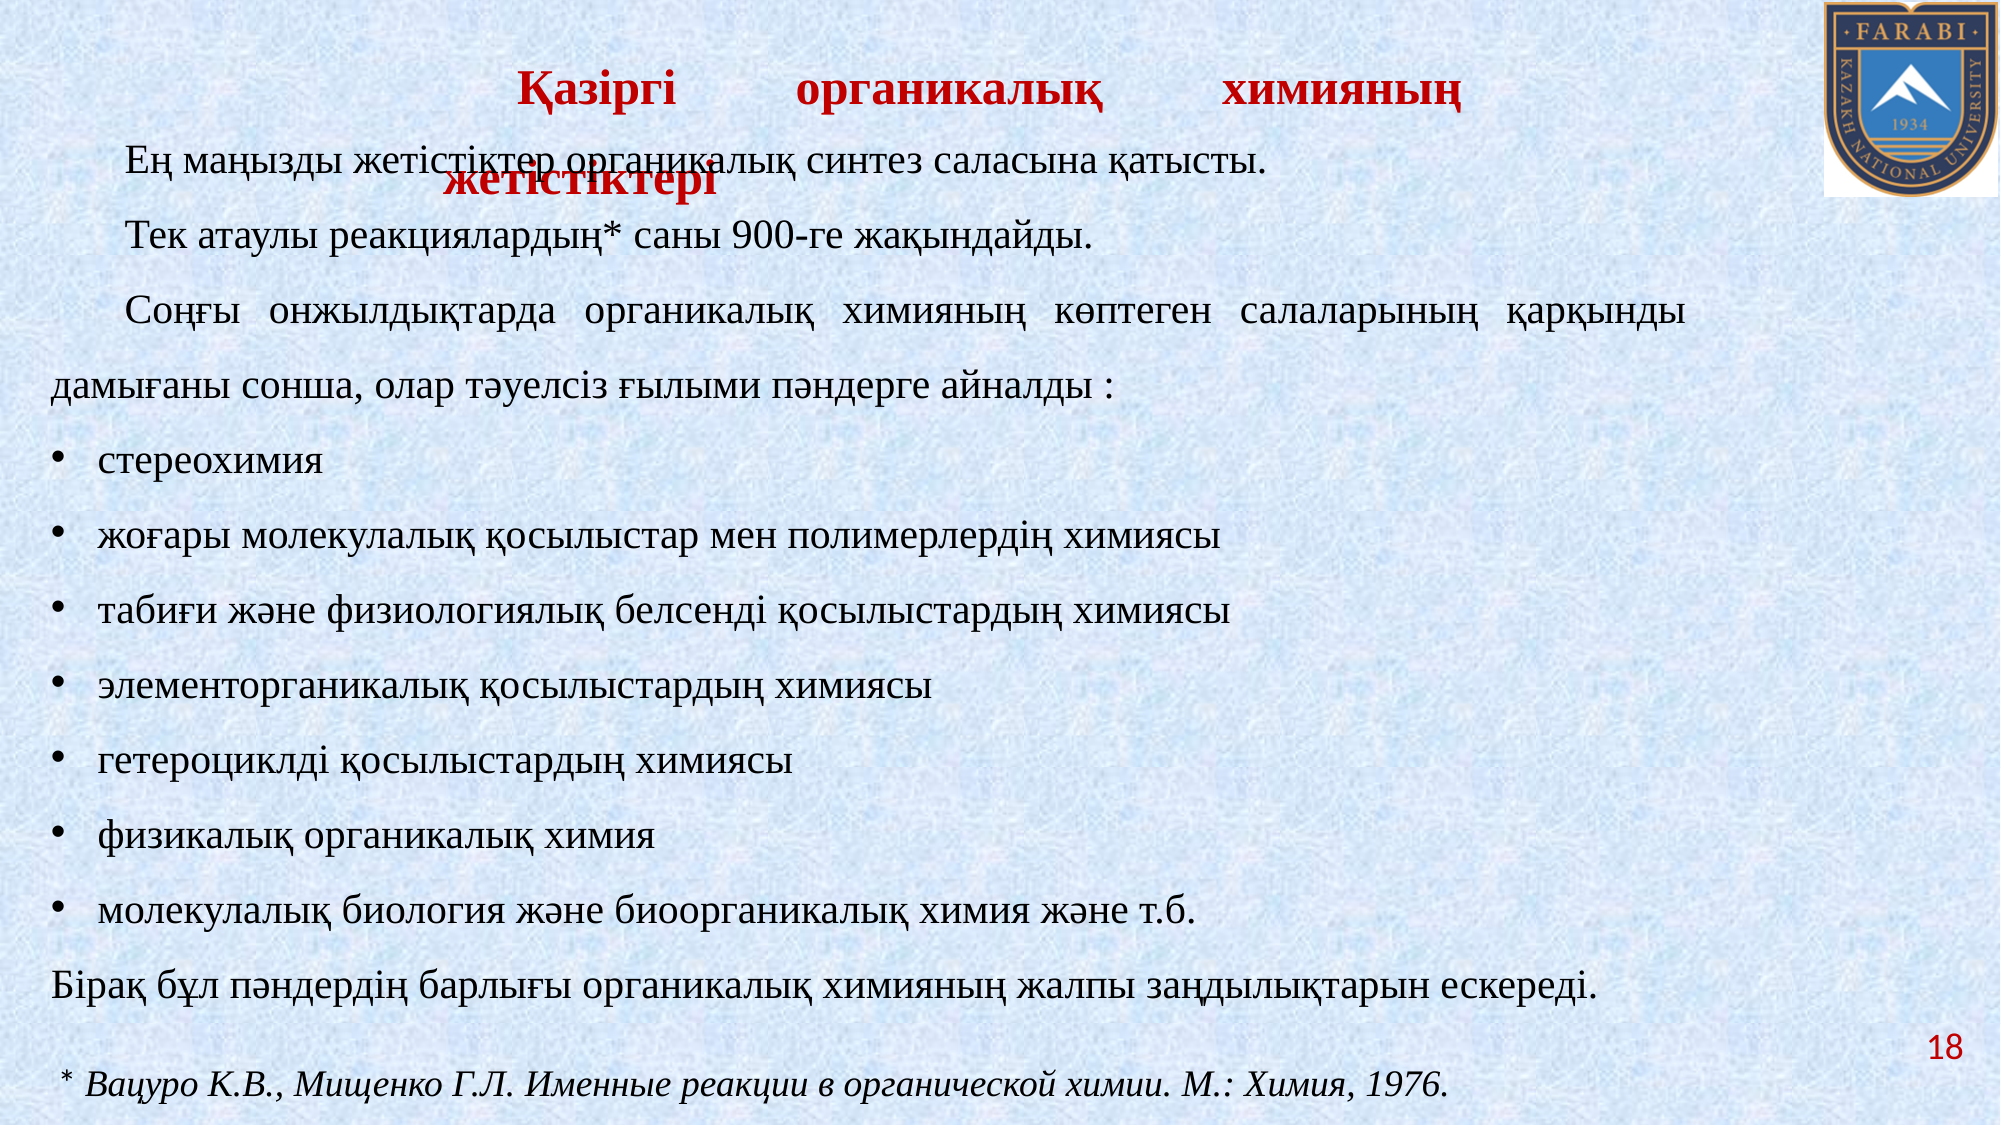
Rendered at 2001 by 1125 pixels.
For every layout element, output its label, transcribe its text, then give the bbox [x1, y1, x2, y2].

picture [0, 0, 2001, 1125]
text_box * Вацуро К.В., Мищенко Г.Л. Именные реакции в органической химии. М.: Химия, 1976. [42, 1048, 1466, 1111]
text_box 18 [1911, 1015, 1979, 1075]
text_box Қазіргі органикалық химияның жетістіктері [428, 17, 1477, 99]
text_box Ең маңызды жетістіктер органикалық синтез саласына қатысты. Тек атаулы реакциялардың* саны 900-ге жақындайды. Соңғы онжылдықтарда органикалық химияның көптеген салаларының қарқынды дамығаны сонша, олар тәуелсіз ғылыми пәндерге айналды : стереохимия жоғары молекулалық қосылыстар мен полимерлердің химиясы табиғи және физиологиялық белсенді қосылыстардың химиясы элементорганикалық қосылыстардың химиясы гетероциклді қосылыстардың химиясы физикалық органикалық химия молекулалық биология және биоорганикалық химия және т.б. Бірақ бұл пәндердің барлығы органикалық химияның жалпы заңдылықтарын ескереді. [36, 99, 1702, 1014]
